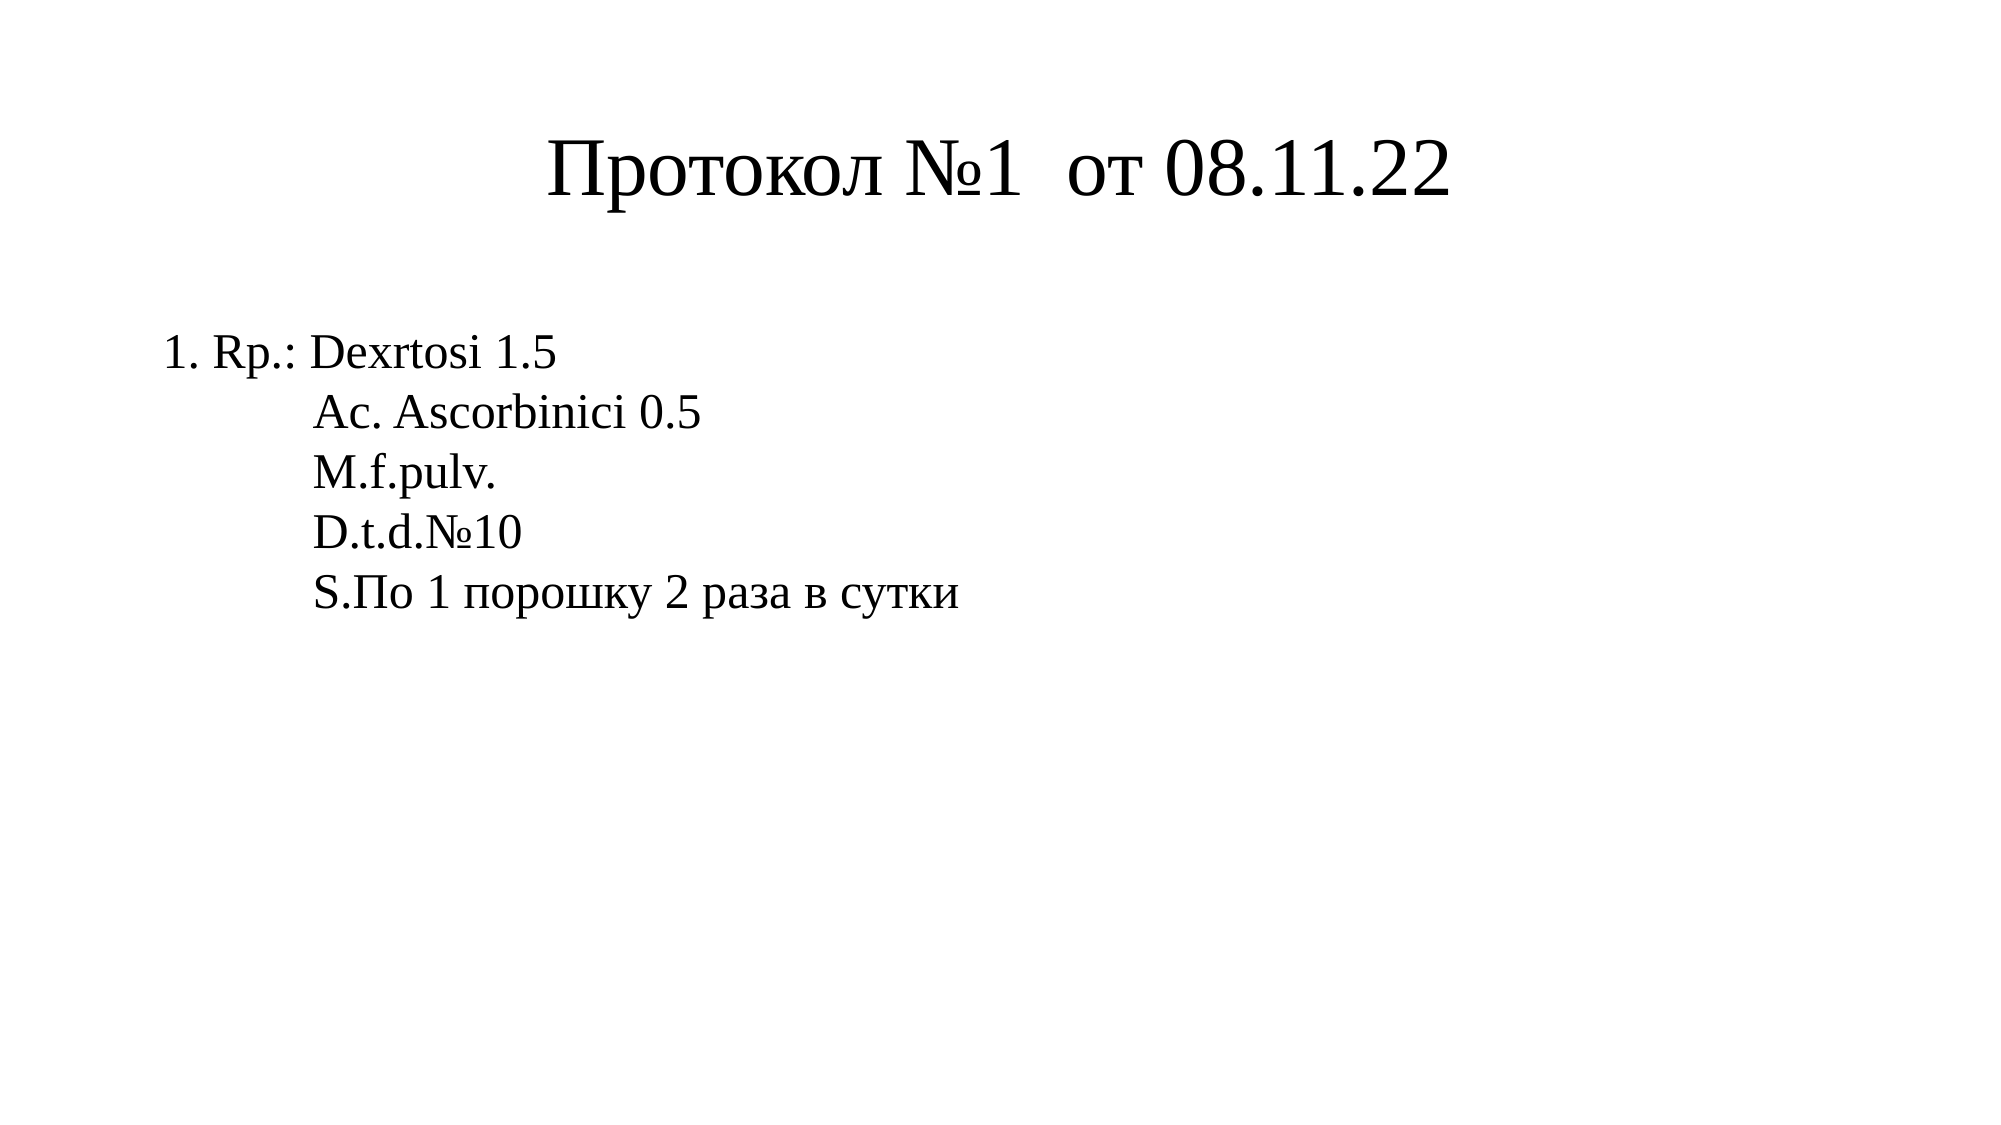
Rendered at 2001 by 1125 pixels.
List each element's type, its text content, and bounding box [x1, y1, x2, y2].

title Протокол №1 от 08.11.22 [137, 59, 1863, 278]
list 1. Rp.: Dexrtosi 1.5 Ac. Ascorbinici 0.5 M.f.pulv. D.t.d.№10 S.По 1 порошку 2 раза в сутки [147, 310, 1825, 1085]
